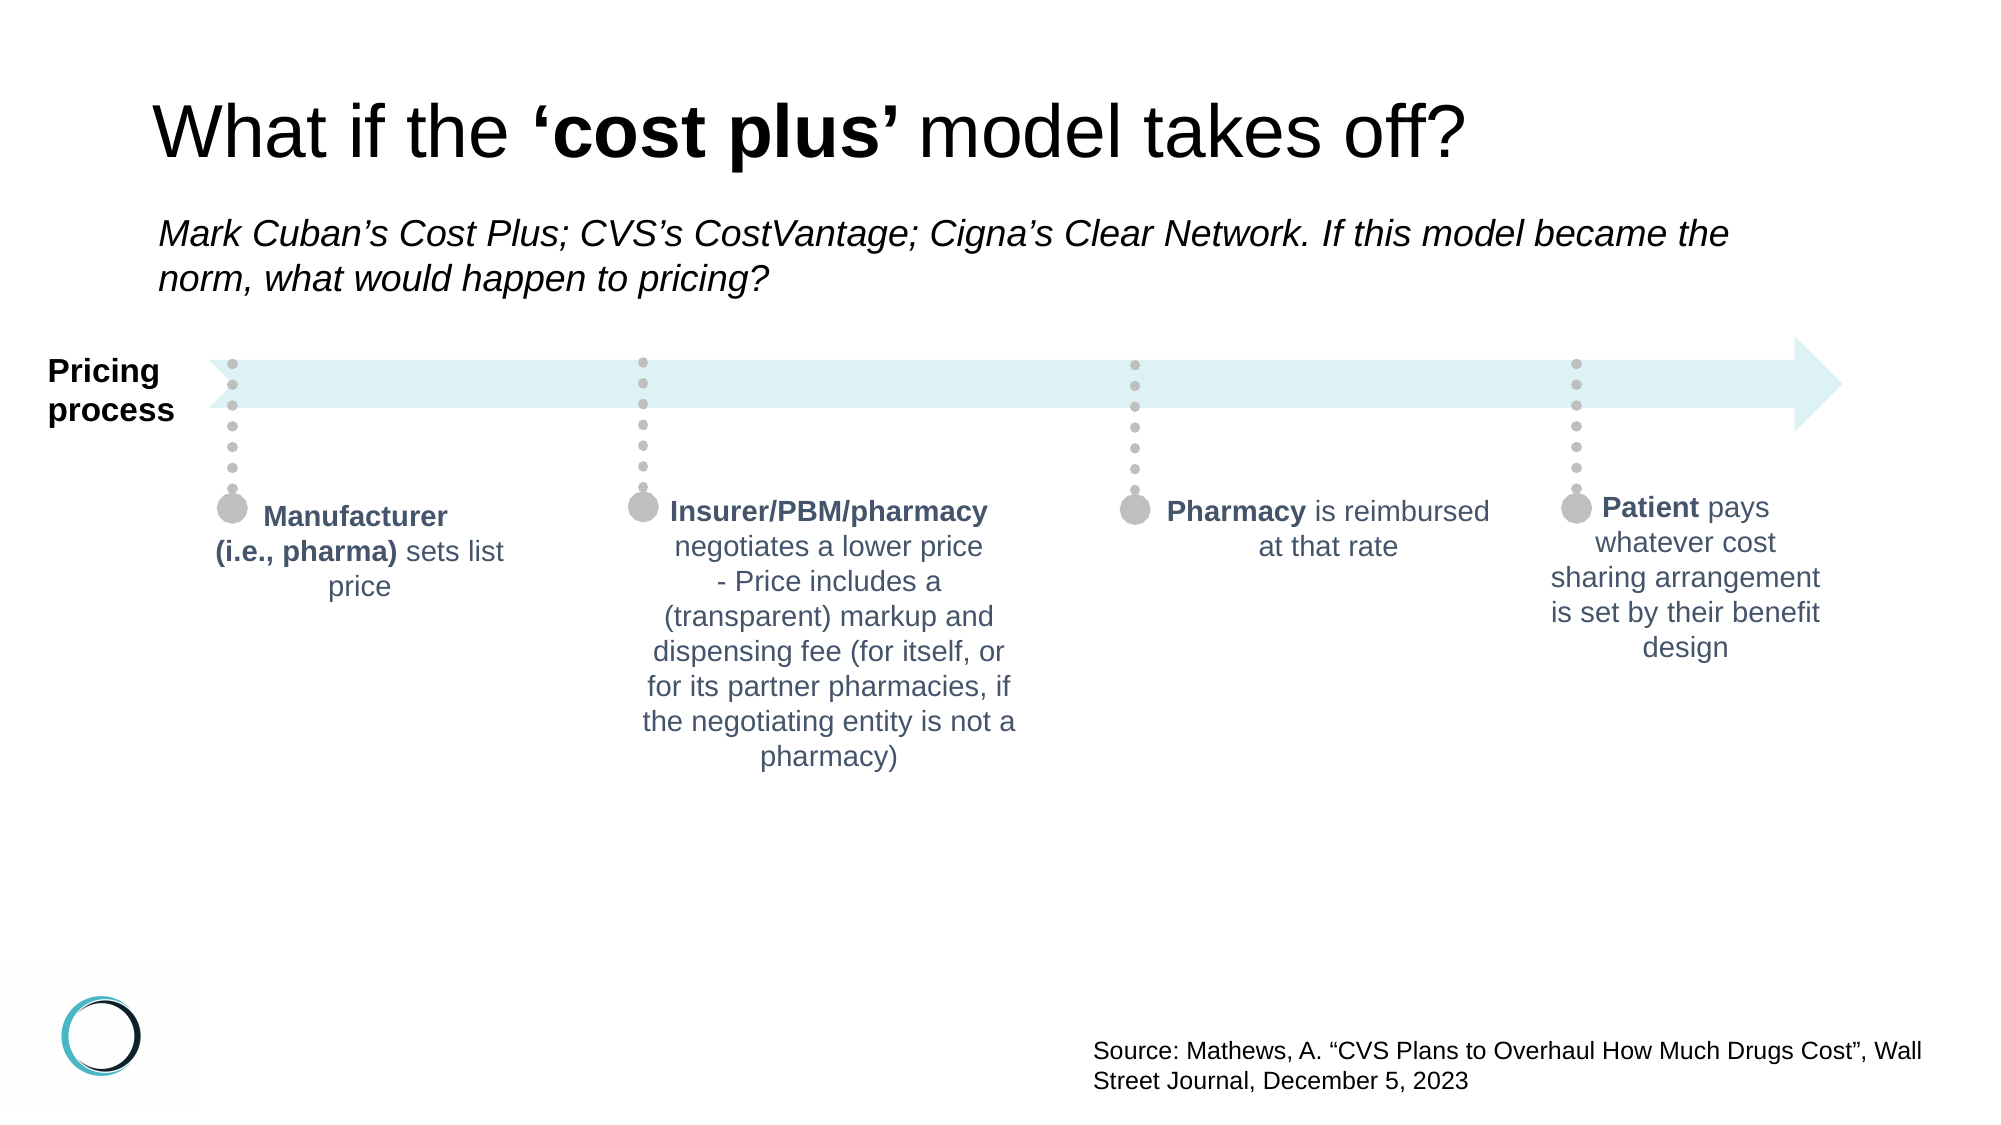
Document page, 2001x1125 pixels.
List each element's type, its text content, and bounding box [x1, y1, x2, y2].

text_box [1570, 363, 1583, 515]
text_box [226, 363, 239, 515]
text_box Insurer/PBM/pharmacy negotiates a lower price - Price includes a (transparent) markup and dispensing fee (for itself, or for its partner pharmacies, if the negotiating entity is not a pharmacy) [622, 484, 1036, 780]
text_box [637, 362, 650, 514]
text_box [1128, 365, 1142, 516]
text_box Patient pays whatever cost sharing arrangement is set by their benefit design [1532, 481, 1840, 671]
text_box Mark Cuban’s Cost Plus; CVS’s CostVantage; Cigna’s Clear Network. If this model became the norm, what would happen to pricing? [143, 201, 1778, 307]
text_box Pharmacy is reimbursed at that rate [1144, 484, 1513, 570]
text_box Manufacturer (i.e., pharma) sets list price [175, 489, 544, 645]
picture [1, 965, 201, 1107]
text_box Pricing process [33, 341, 228, 436]
text_box [206, 333, 1844, 435]
text_box Source: Mathews, A. “CVS Plans to Overhaul How Much Drugs Cost”, Wall Street Journal, December 5, 2023 [1078, 1027, 2000, 1102]
title What if the ‘cost plus’ model takes off? [137, 59, 1863, 207]
